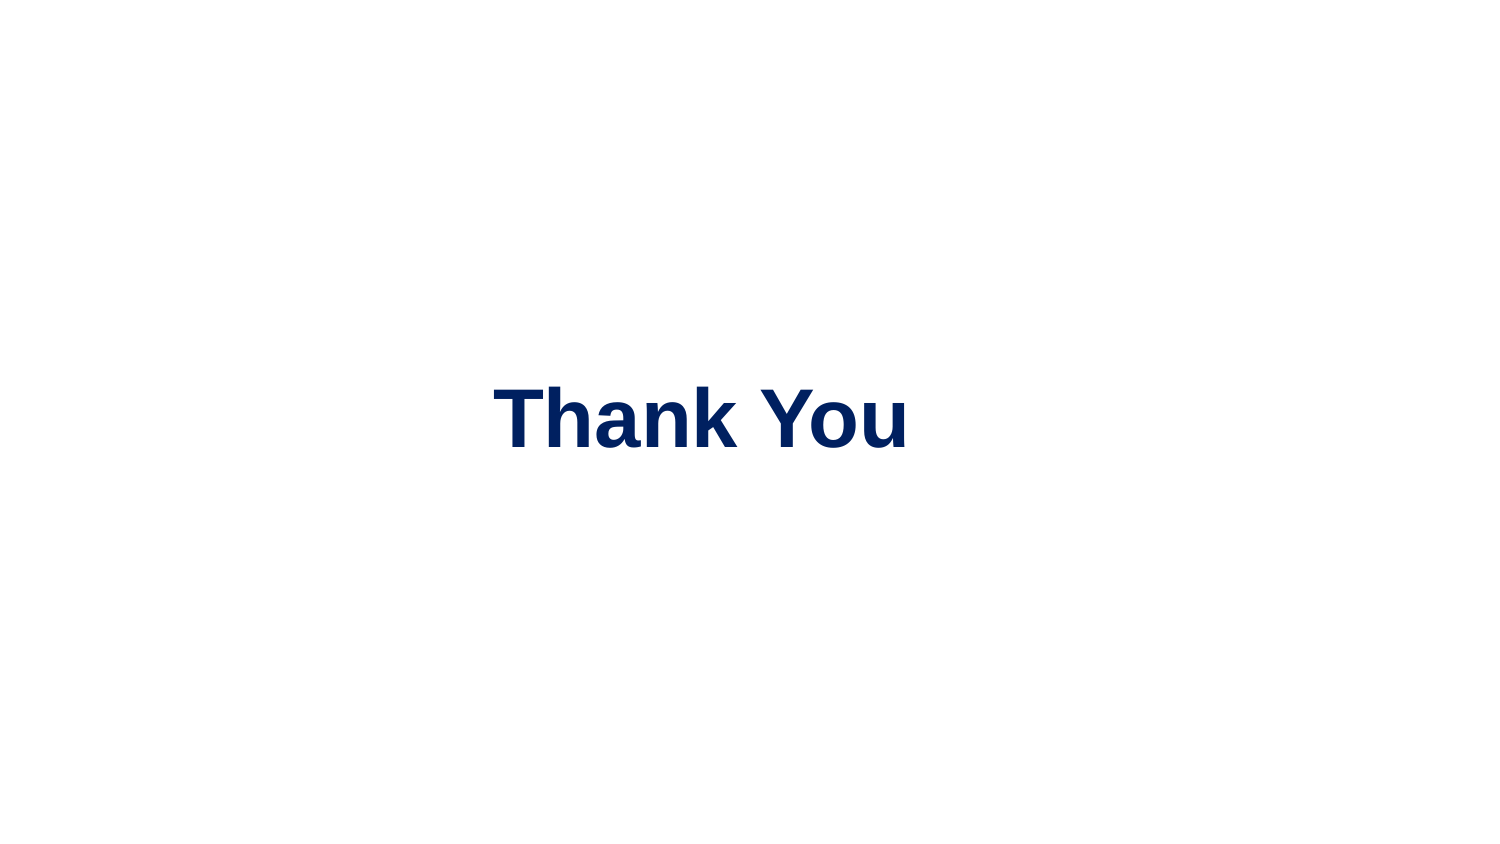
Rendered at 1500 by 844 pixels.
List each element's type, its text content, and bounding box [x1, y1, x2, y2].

list Thank You [478, 333, 1447, 844]
